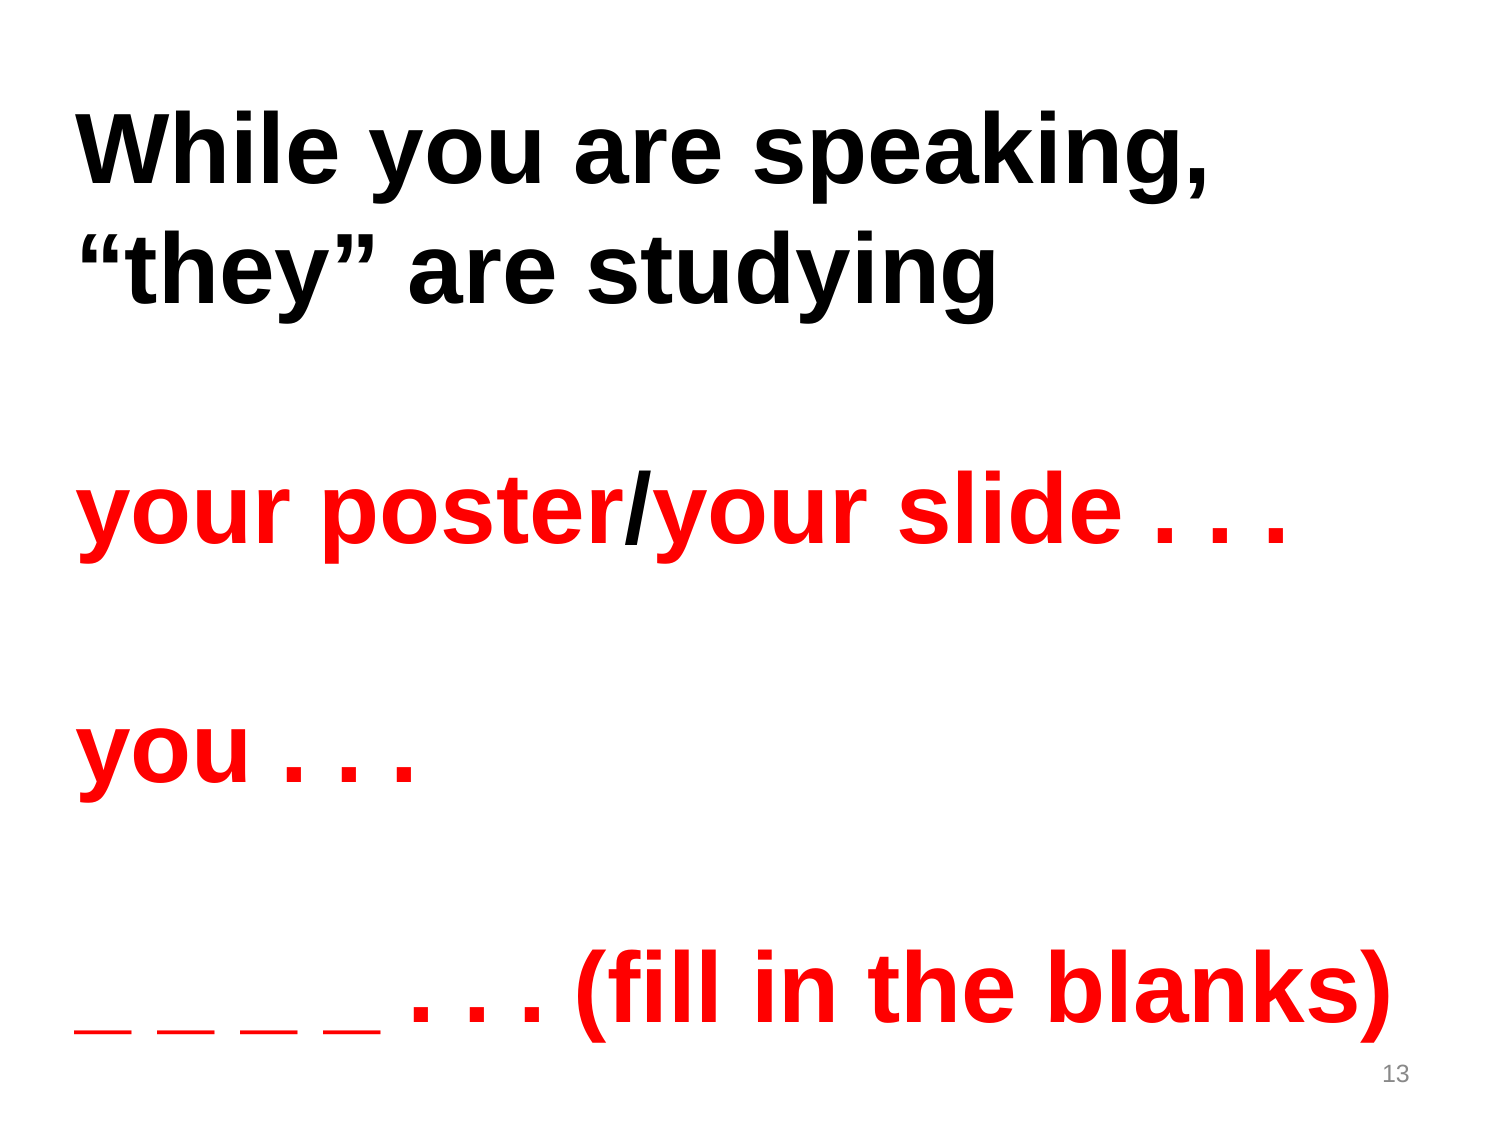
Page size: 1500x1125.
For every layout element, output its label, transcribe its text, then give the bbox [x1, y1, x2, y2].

text_box While you are speaking, “they” are studying your poster/your slide . . . you . . . _ _ _ _ . . . (fill in the blanks) [75, 83, 1412, 1043]
slide_number 13 [1074, 1042, 1425, 1103]
